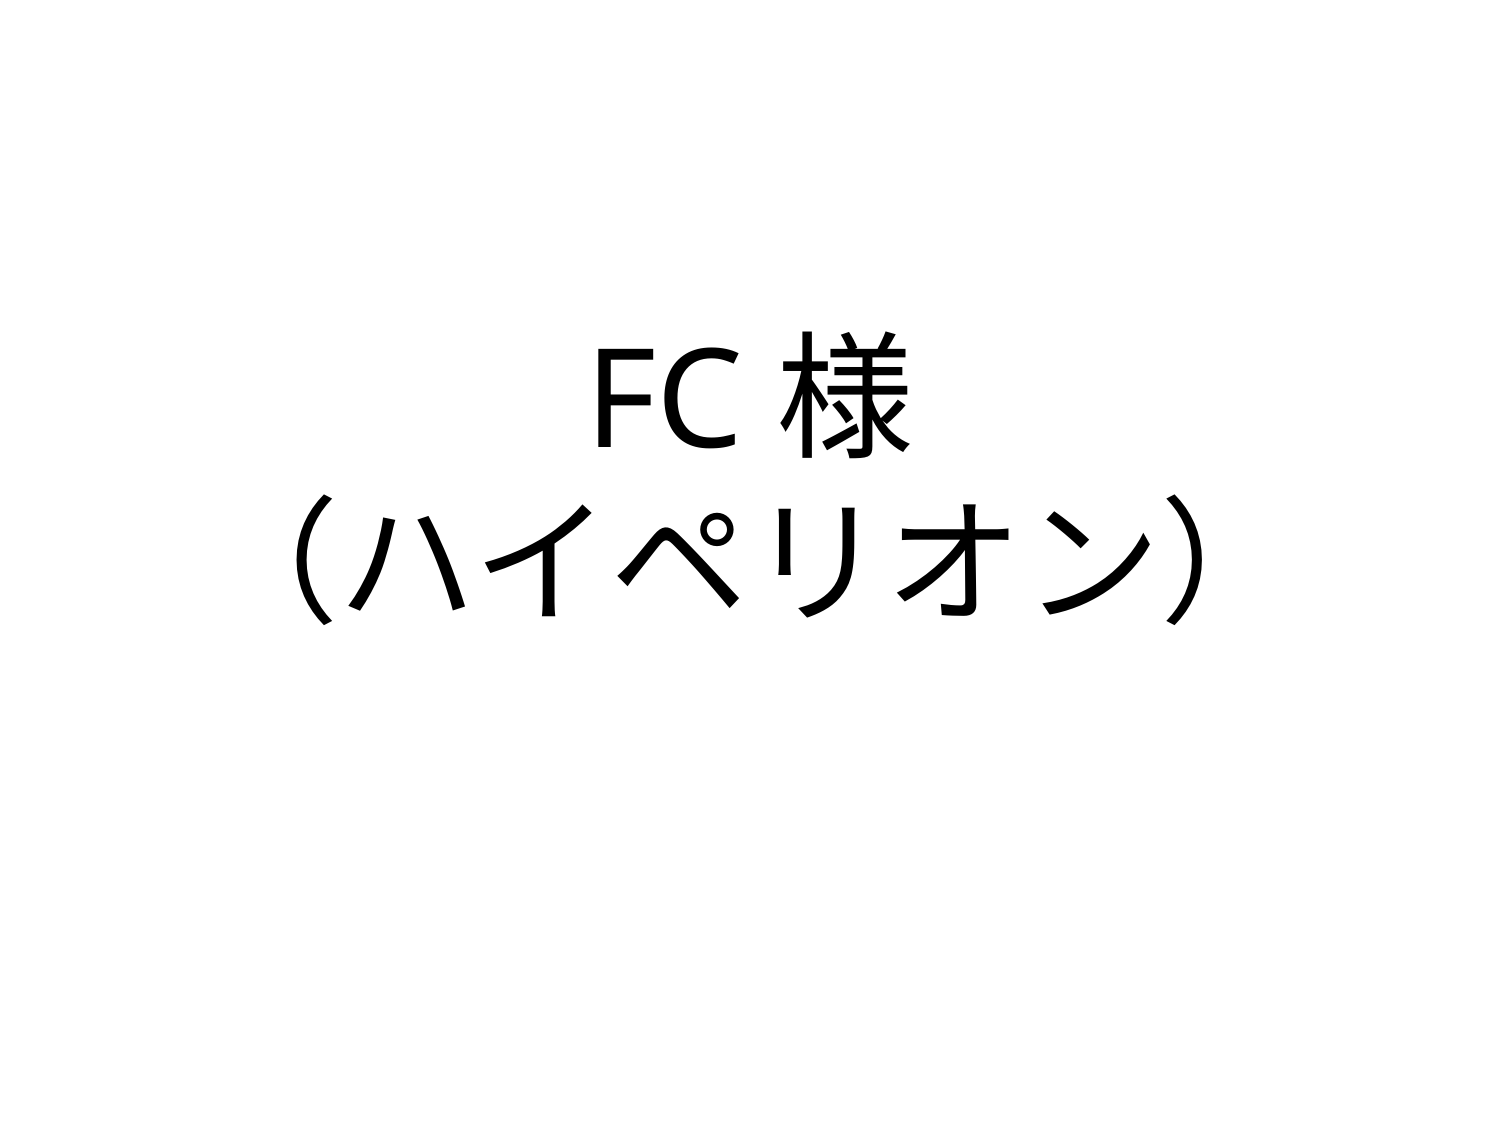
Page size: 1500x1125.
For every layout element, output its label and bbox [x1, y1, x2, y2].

text_box [29, 302, 1471, 648]
